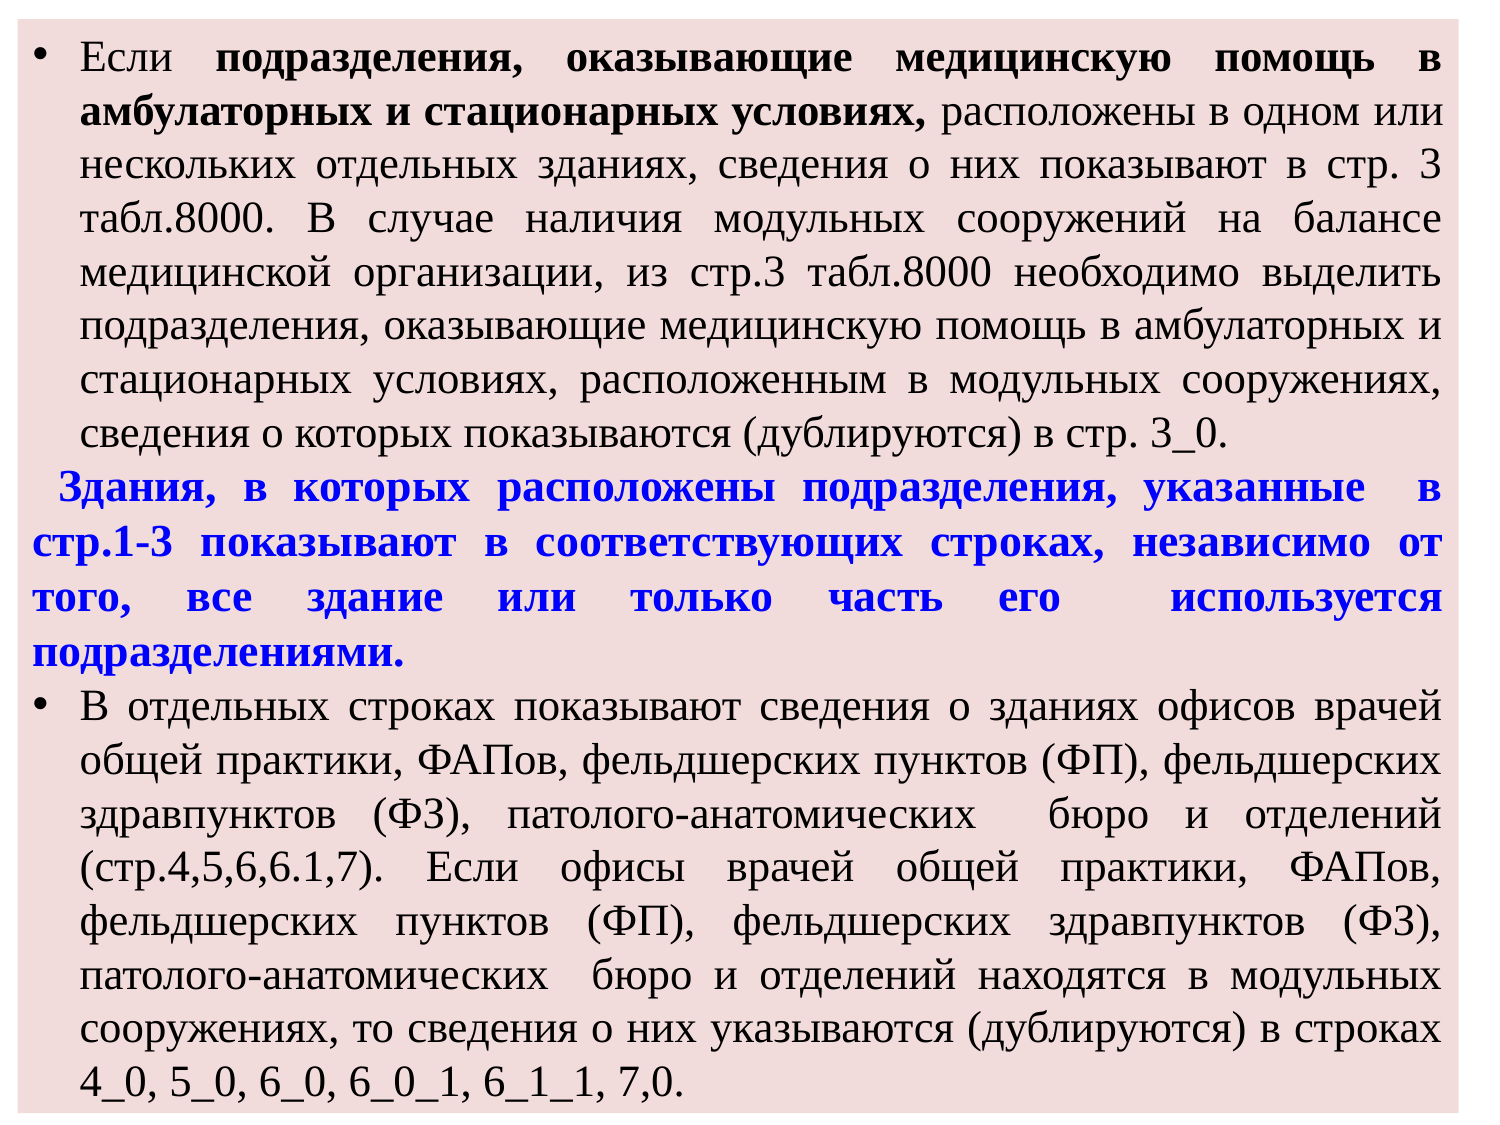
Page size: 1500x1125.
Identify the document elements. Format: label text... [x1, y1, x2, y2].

list Если подразделения, оказывающие медицинскую помощь в амбулаторных и стационарных условиях, расположены в одном или нескольких отдельных зданиях, сведения о них показывают в стр. 3 табл.8000. В случае наличия модульных сооружений на балансе медицинской организации, из стр.3 табл.8000 необходимо выделить подразделения, оказывающие медицинскую помощь в амбулаторных и стационарных условиях, расположенным в модульных сооружениях, сведения о которых показываются (дублируются) в стр. 3_0. Здания, в которых расположены подразделения, указанные в стр.1-3 показывают в соответствующих строках, независимо от того, все здание или только часть его используется подразделениями. В отдельных строках показывают сведения о зданиях офисов врачей общей практики, ФАПов, фельдшерских пунктов (ФП), фельдшерских здравпунктов (ФЗ), патолого-анатомических бюро и отделений (стр.4,5,6,6.1,7). Если офисы врачей общей практики, ФАПов, фельдшерских пунктов (ФП), фельдшерских здравпунктов (ФЗ), патолого-анатомических бюро и отделений находятся в модульных сооружениях, то сведения о них указываются (дублируются) в строках 4_0, 5_0, 6_0, 6_0_1, 6_1_1, 7,0. [17, 19, 1459, 1114]
